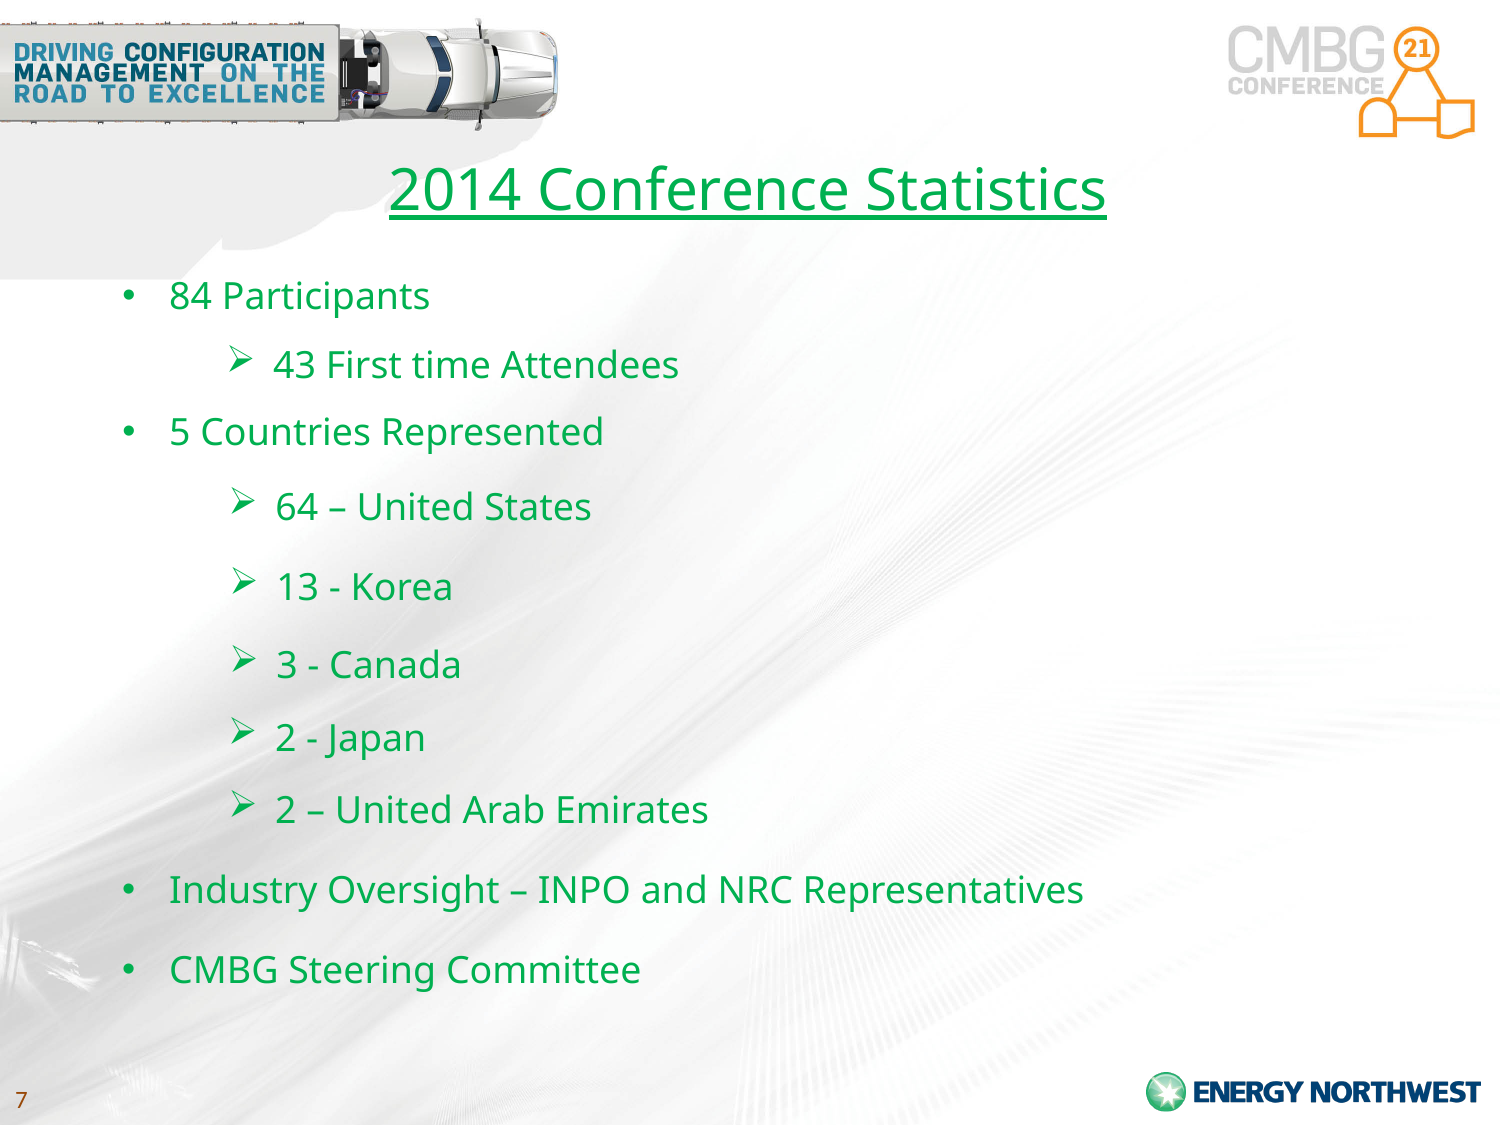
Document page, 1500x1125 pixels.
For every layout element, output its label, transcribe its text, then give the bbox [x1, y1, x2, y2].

text_box 3 - Canada [214, 615, 618, 693]
text_box 5 Countries Represented [107, 378, 819, 459]
text_box 64 – United States [213, 459, 752, 535]
picture [0, 0, 1500, 1125]
text_box 2014 Conference Statistics [211, 148, 1286, 244]
text_box 2 - Japan [213, 684, 617, 759]
text_box CMBG Steering Committee [107, 917, 1288, 998]
text_box 13 - Korea [214, 535, 618, 615]
text_box 2 – United Arab Emirates [213, 756, 912, 837]
text_box 43 First time Attendees [211, 311, 987, 392]
text_box Industry Oversight – INPO and NRC Representatives [107, 837, 1288, 917]
title 84 Participants [107, 243, 511, 324]
